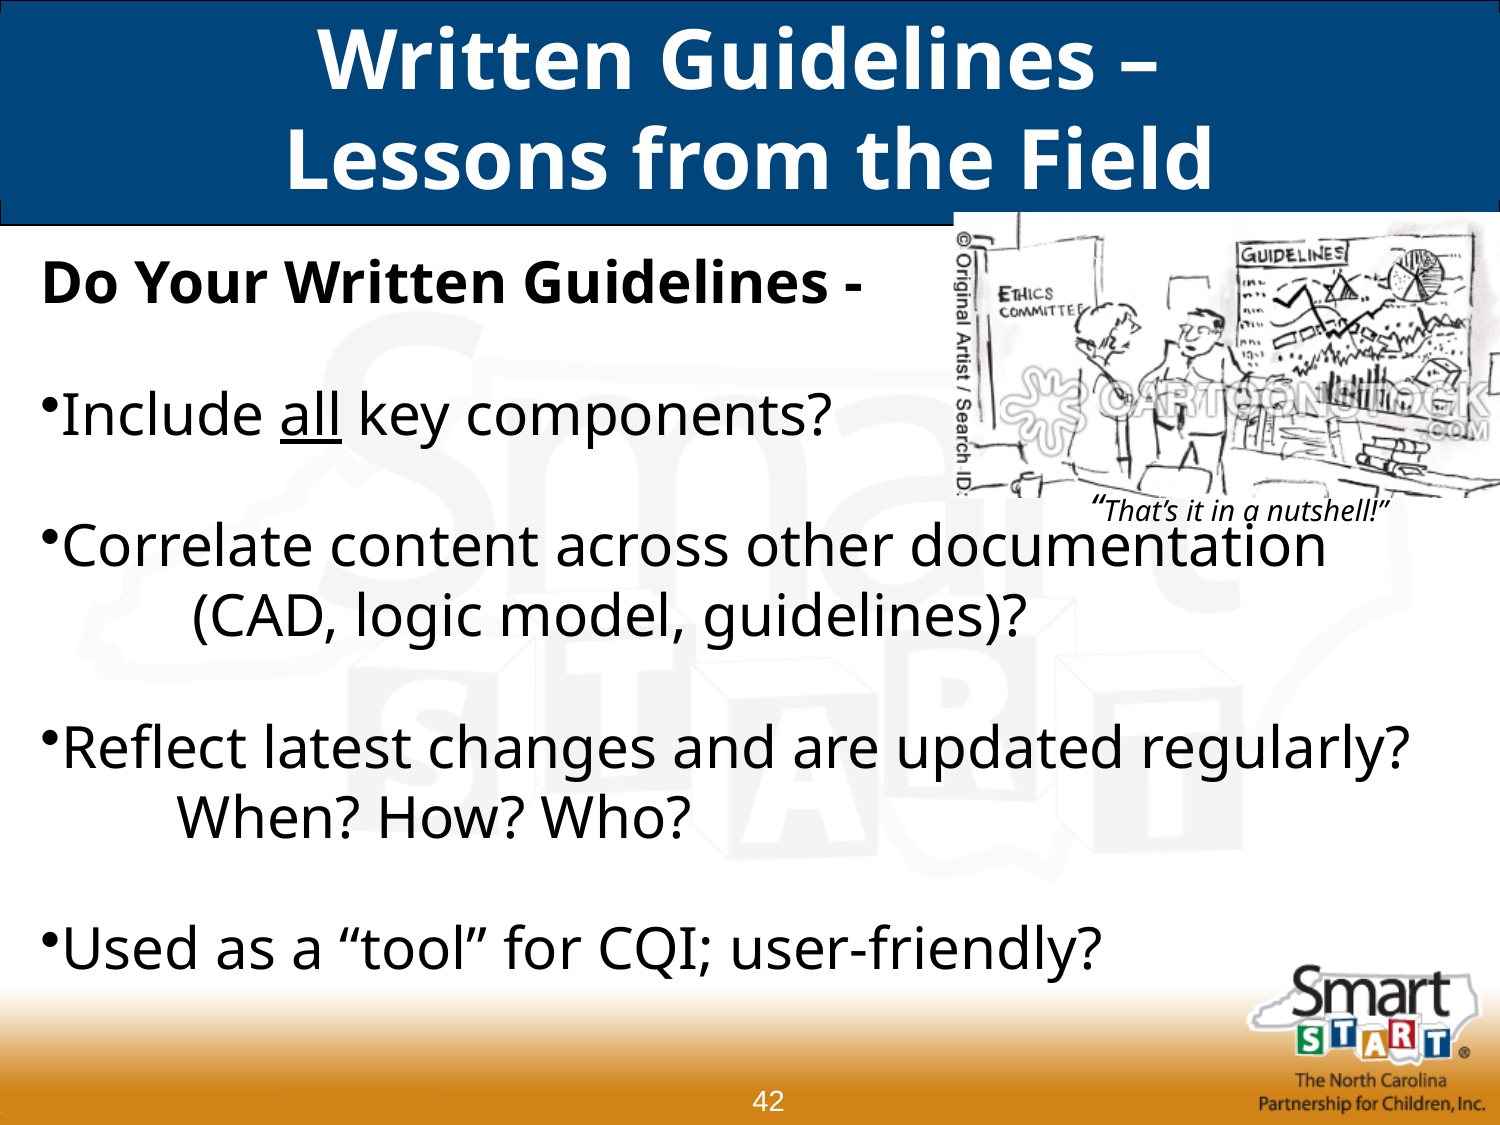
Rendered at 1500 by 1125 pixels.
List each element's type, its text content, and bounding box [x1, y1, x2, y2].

picture [62, 212, 1500, 498]
title Written Guidelines – Lessons from the Field [0, 12, 1500, 201]
text_box “That’s it in a nutshell!” [1074, 507, 1475, 537]
picture [0, 932, 1500, 1125]
list Do Your Written Guidelines - Include all key components? Correlate content across other documentation (CAD, logic model, guidelines)? Reflect latest changes and are updated regularly? When? How? Who? Used as a “tool” for CQI; user-friendly? [24, 237, 1451, 1013]
slide_number 42 [687, 1074, 801, 1113]
